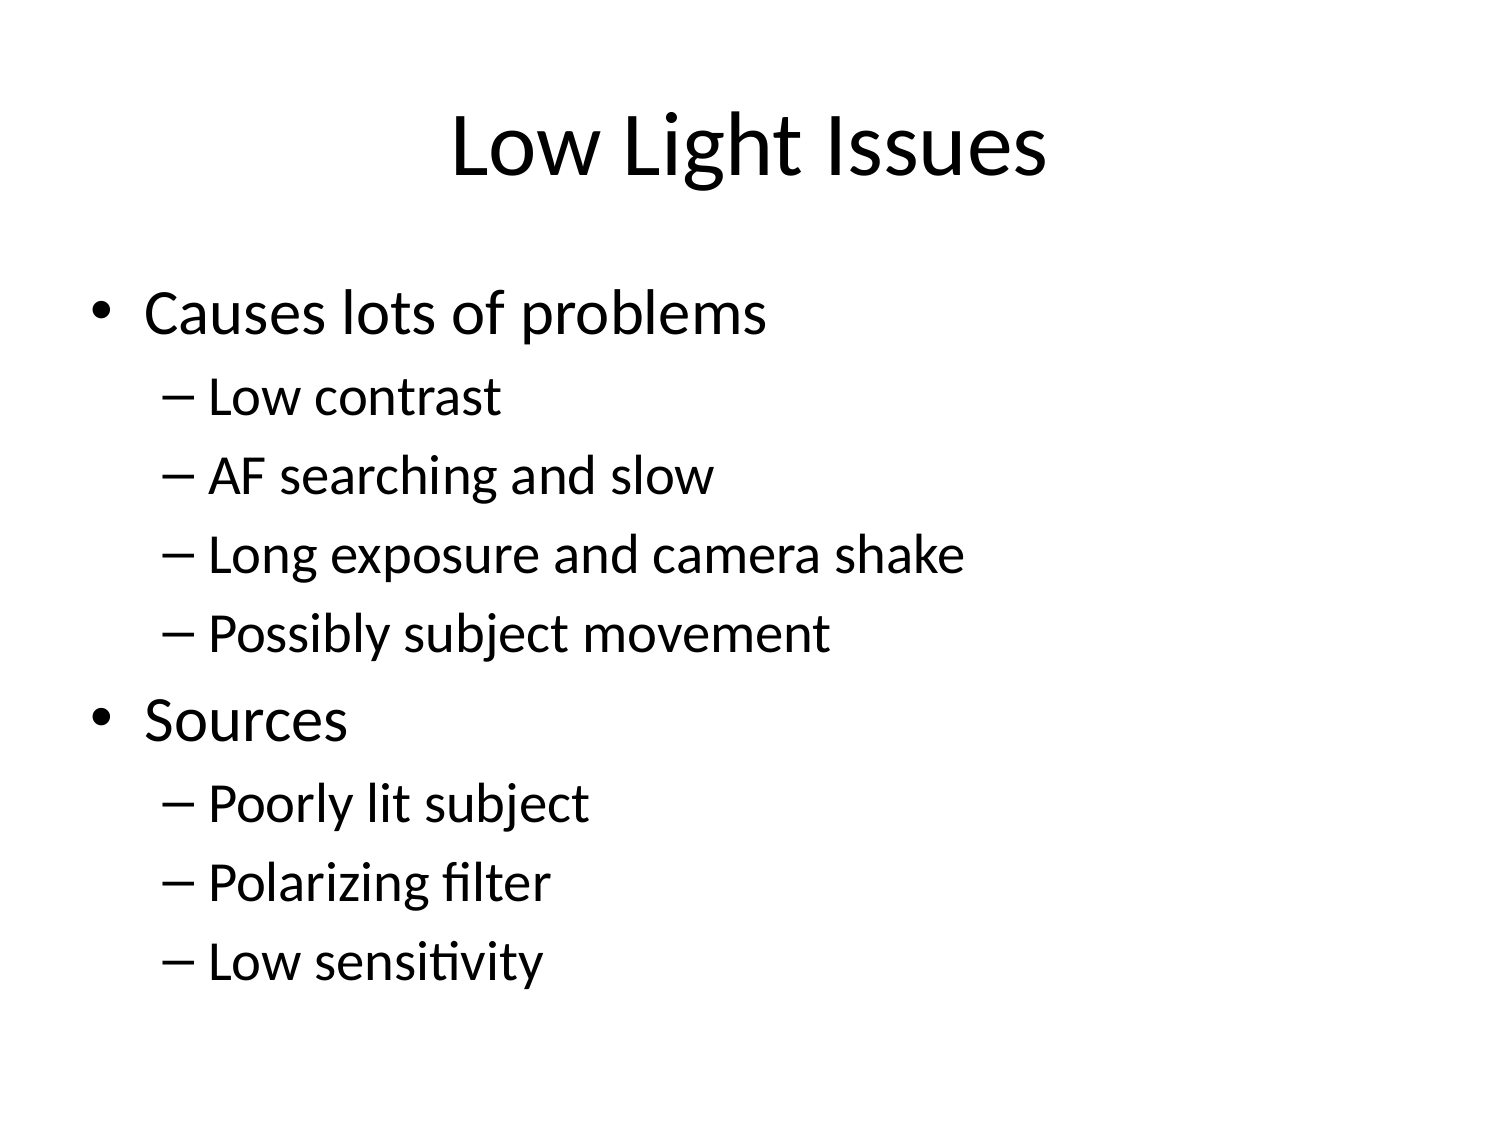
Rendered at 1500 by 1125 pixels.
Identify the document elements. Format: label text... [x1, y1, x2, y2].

title Low Light Issues [75, 45, 1425, 233]
list Causes lots of problems Low contrast AF searching and slow Long exposure and camera shake Possibly subject movement Sources Poorly lit subject Polarizing filter Low sensitivity [75, 262, 1425, 1005]
